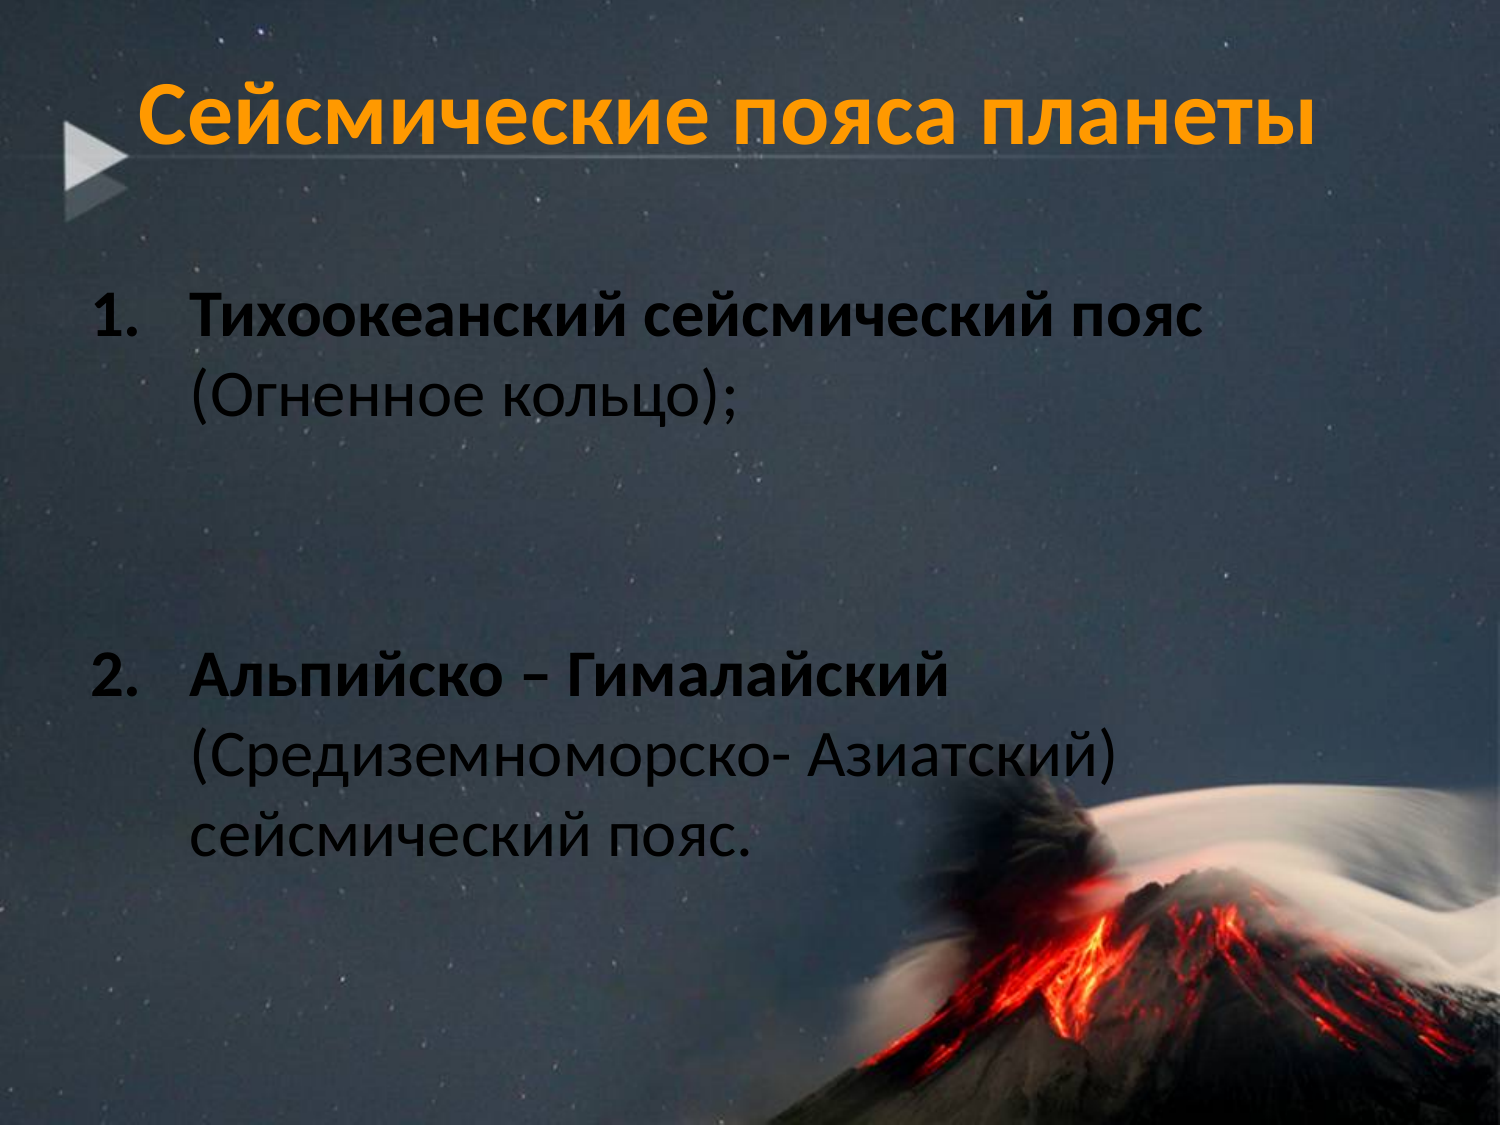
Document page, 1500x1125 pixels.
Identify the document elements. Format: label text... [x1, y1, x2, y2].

title Сейсмические пояса планеты [123, 30, 1425, 185]
picture [0, 0, 1500, 1125]
list Тихоокеанский сейсмический пояс (Огненное кольцо); Альпийско – Гималайский (Средиземноморско- Азиатский) сейсмический пояс. [75, 262, 1425, 1005]
